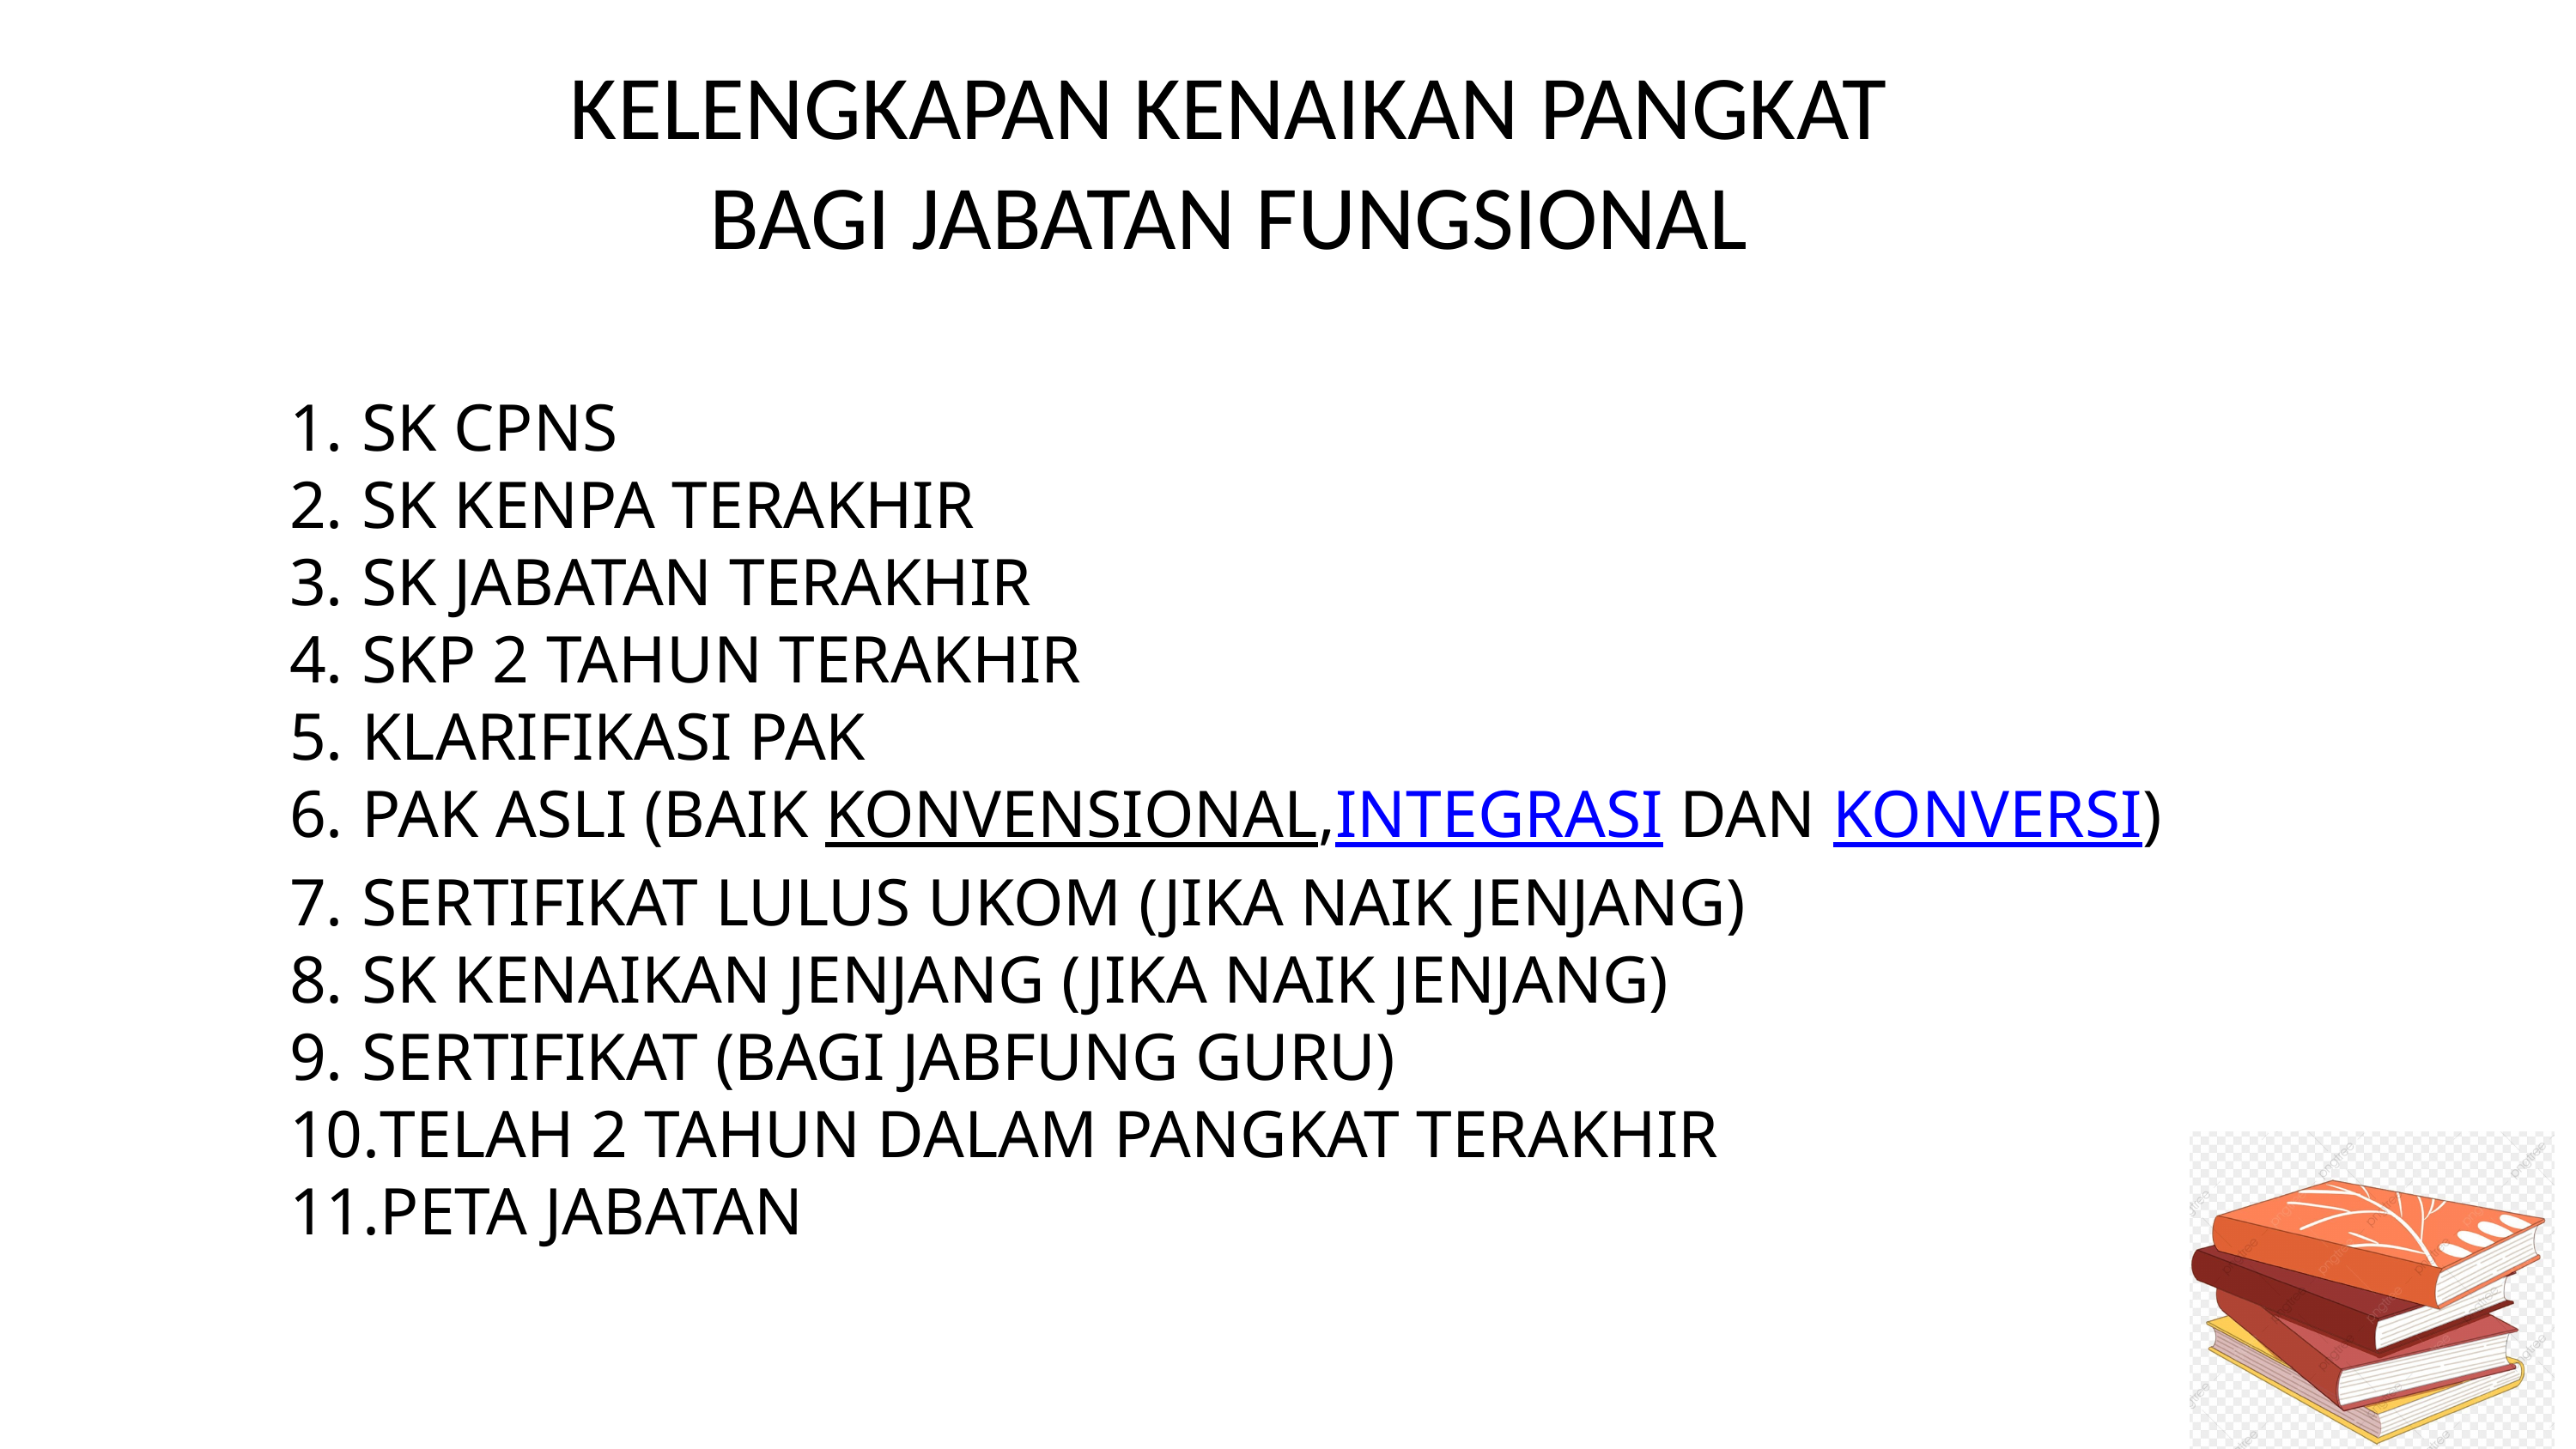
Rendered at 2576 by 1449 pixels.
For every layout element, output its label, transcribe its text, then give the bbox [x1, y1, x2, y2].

list SK CPNS SK KENPA TERAKHIR SK JABATAN TERAKHIR SKP 2 TAHUN TERAKHIR KLARIFIKASI PAK PAK ASLI (BAIK KONVENSIONAL,INTEGRASI DAN KONVERSI) SERTIFIKAT LULUS UKOM (JIKA NAIK JENJANG) SK KENAIKAN JENJANG (JIKA NAIK JENJANG) SERTIFIKAT (BAGI JABFUNG GURU) TELAH 2 TAHUN DALAM PANGKAT TERAKHIR PETA JABATAN [289, 386, 2426, 1246]
title KELENGKAPAN KENAIKAN PANGKAT BAGI JABATAN FUNGSIONAL [547, 48, 1911, 270]
picture [2189, 1131, 2555, 1449]
